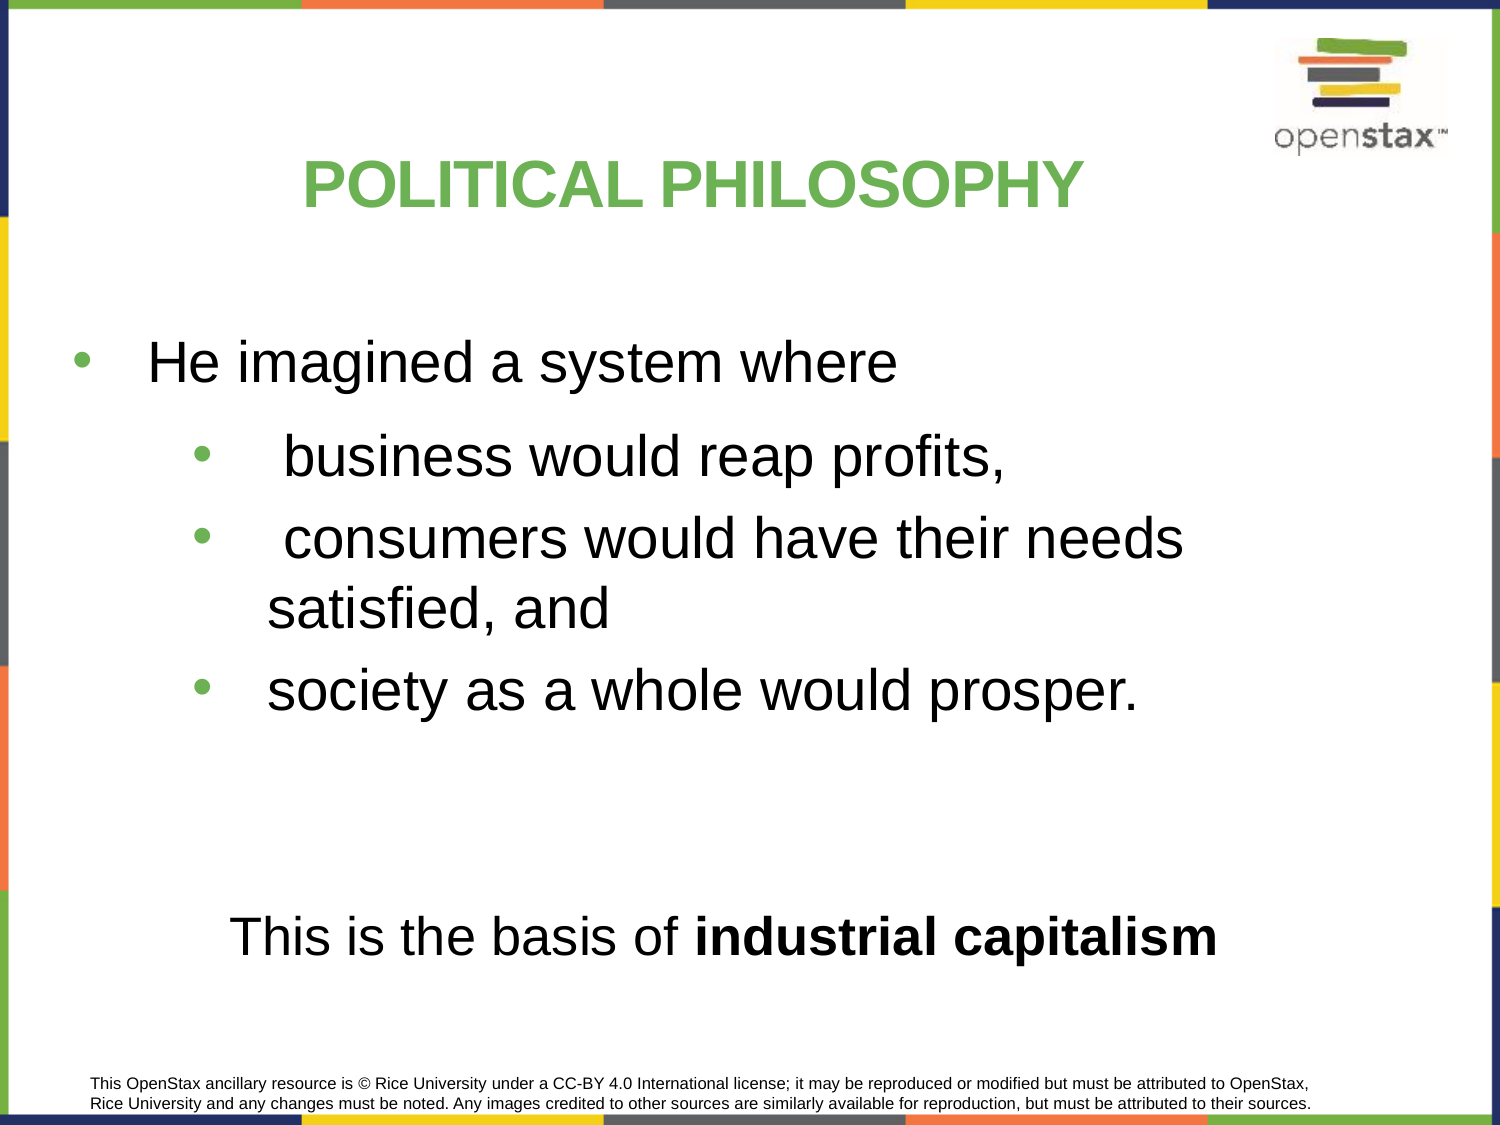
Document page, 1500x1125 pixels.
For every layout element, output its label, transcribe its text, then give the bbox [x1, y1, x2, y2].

footer This OpenStax ancillary resource is © Rice University under a CC-BY 4.0 International license; it may be reproduced or modified but must be attributed to OpenStax, Rice University and any changes must be noted. Any images credited to other sources are similarly available for reproduction, but must be attributed to their sources. [75, 1091, 1352, 1112]
text_box He imagined a system where business would reap profits, consumers would have their needs satisfied, and society as a whole would prosper. This is the basis of industrial capitalism [56, 316, 1423, 1091]
list [32, 291, 1398, 1066]
picture [0, 0, 1500, 1125]
title Political Philosophy [75, 84, 1315, 228]
